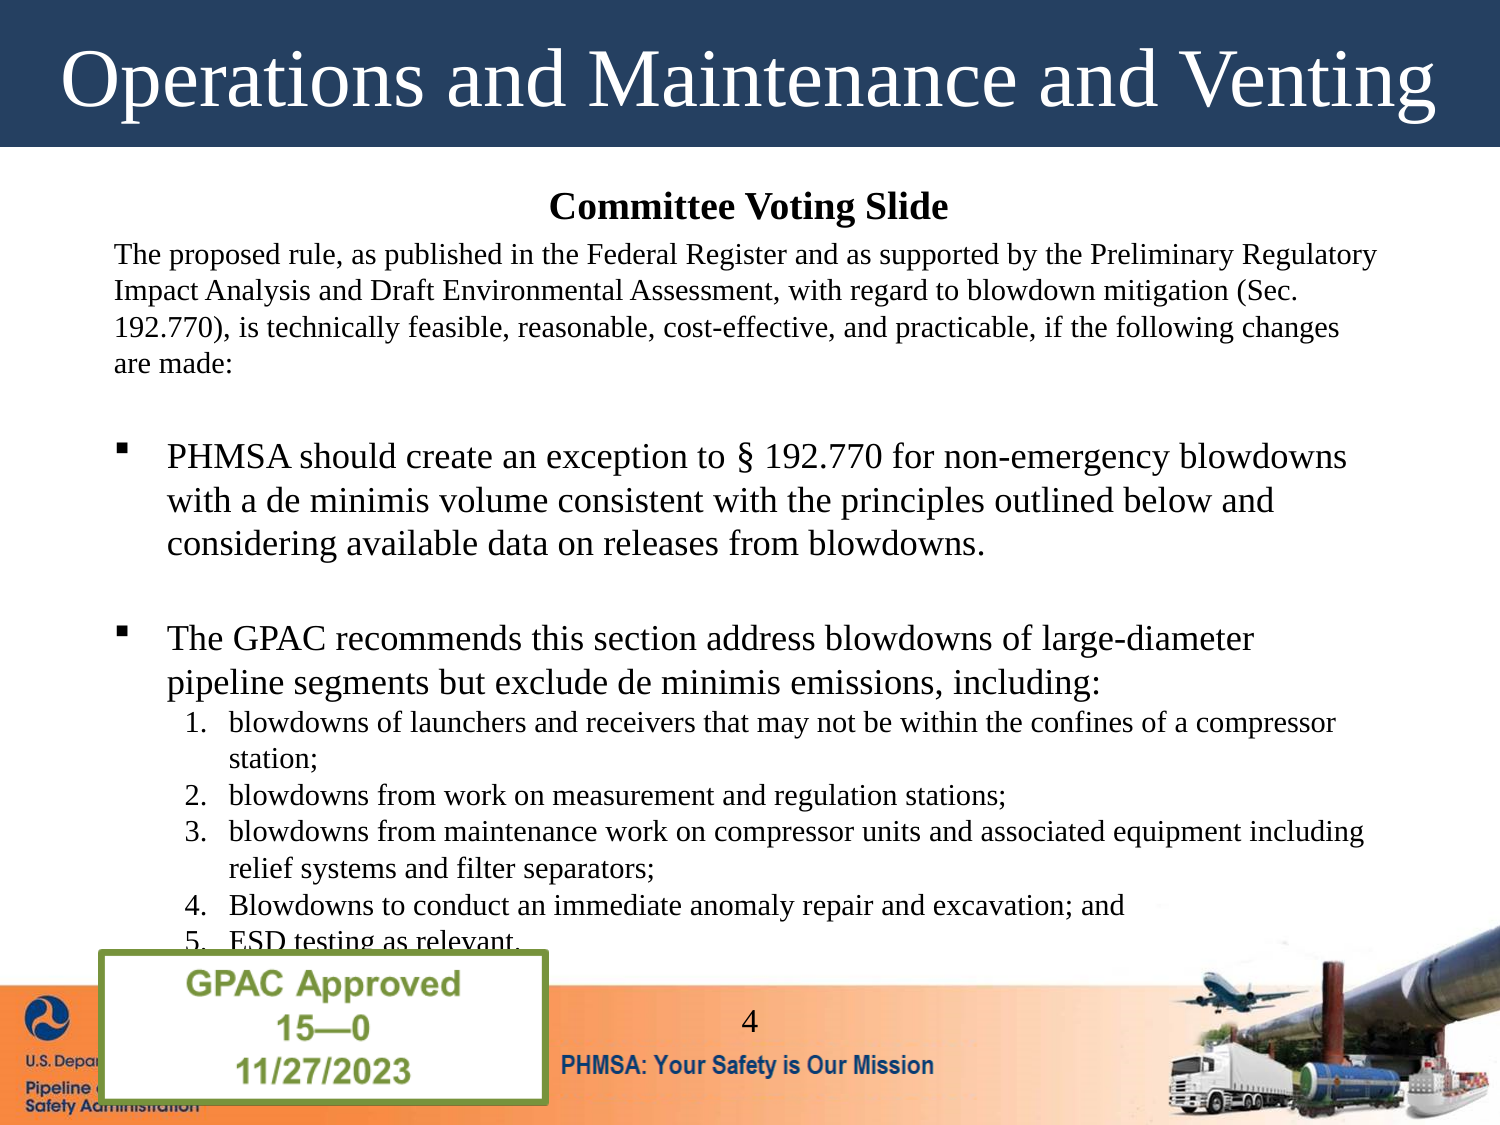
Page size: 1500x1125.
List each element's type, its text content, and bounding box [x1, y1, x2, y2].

list Committee Voting Slide The proposed rule, as published in the Federal Register and as supported by the Preliminary Regulatory Impact Analysis and Draft Environmental Assessment, with regard to blowdown mitigation (Sec. 192.770), is technically feasible, reasonable, cost-effective, and practicable, if the following changes are made: PHMSA should create an exception to § 192.770 for non-emergency blowdowns with a de minimis volume consistent with the principles outlined below and considering available data on releases from blowdowns. The GPAC recommends this section address blowdowns of large-diameter pipeline segments but exclude de minimis emissions, including: blowdowns of launchers and receivers that may not be within the confines of a compressor station; blowdowns from work on measurement and regulation stations; blowdowns from maintenance work on compressor units and associated equipment including relief systems and filter separators; Blowdowns to conduct an immediate anomaly repair and excavation; and ESD testing as relevant. [98, 172, 1399, 975]
slide_number 4 [706, 991, 794, 1052]
picture [0, 149, 1500, 1125]
text_box Operations and Maintenance and Venting [0, 0, 1500, 149]
